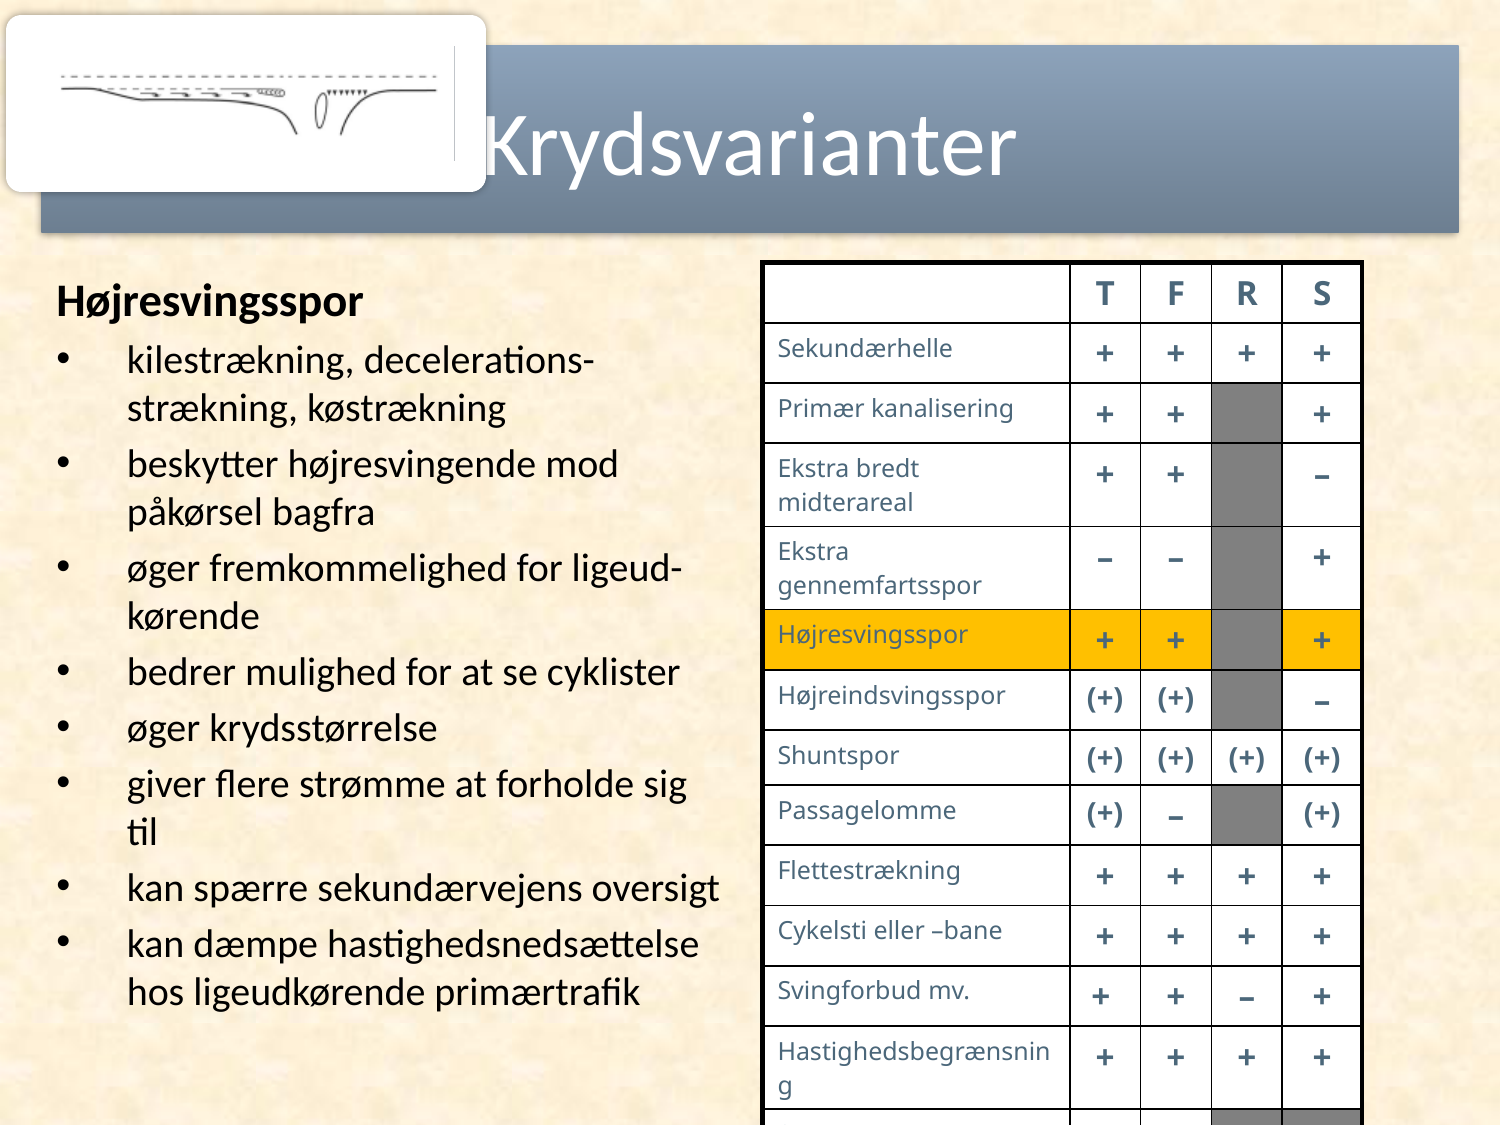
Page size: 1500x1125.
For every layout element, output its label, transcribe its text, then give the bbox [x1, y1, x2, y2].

table_cell Svingforbud mv. [765, 967, 1069, 1025]
table_cell Ekstra bredt midterareal [765, 444, 1069, 526]
table_cell Højreindsvingsspor [765, 671, 1069, 729]
picture [0, 0, 1500, 1125]
table_cell + [1071, 906, 1140, 965]
table_cell Sekundærhelle [765, 324, 1069, 382]
table_cell Højresvingsspor [765, 610, 1069, 669]
table_cell (+) [1071, 671, 1140, 729]
table_cell + [1071, 846, 1140, 905]
table_cell – [1283, 444, 1360, 526]
table_cell [1212, 671, 1281, 729]
table_header [765, 265, 1069, 322]
title Krydsvarianter [41, 45, 1459, 233]
table_cell (+) [1141, 671, 1211, 729]
table_cell + [1141, 906, 1211, 965]
table_cell + [1283, 324, 1360, 382]
table_cell + [1283, 527, 1360, 609]
table_header S [1283, 265, 1360, 322]
table_cell + [1283, 1027, 1360, 1108]
table_cell (+) [1212, 731, 1281, 784]
table_cell + [1283, 846, 1360, 905]
table_cell + [1071, 1110, 1140, 1125]
table_cell Passagelomme [765, 786, 1069, 844]
table_cell (+) [1141, 731, 1211, 784]
table_header R [1212, 265, 1281, 322]
table_cell (+) [1071, 731, 1140, 784]
table_cell [1212, 1110, 1281, 1125]
table_cell Hastighedsbegrænsning [765, 1027, 1069, 1108]
table_cell + [1071, 324, 1140, 382]
table_cell + [1141, 384, 1211, 442]
table_cell + [1283, 906, 1360, 965]
list Højresvingsspor kilestrækning, decelerations-strækning, køstrækning beskytter højresvingende mod påkørsel bagfra øger fremkommelighed for ligeud-kørende bedrer mulighed for at se cyklister øger krydsstørrelse giver flere strømme at forholde sig til kan spærre sekundærvejens oversigt kan dæmpe hastighedsnedsættelse hos ligeudkørende primærtrafik [41, 262, 738, 1071]
table_cell [1212, 527, 1281, 609]
table_cell – [1071, 527, 1140, 609]
table_cell (+) [1283, 731, 1360, 784]
table_cell + [1141, 846, 1211, 905]
table_cell + [1212, 1027, 1281, 1108]
table_cell + [1071, 967, 1140, 1025]
table_cell Stop [765, 1110, 1069, 1125]
table_cell – [1212, 967, 1281, 1025]
table_cell + [1141, 1027, 1211, 1108]
table_cell + [1141, 324, 1211, 382]
table_cell + [1212, 906, 1281, 965]
table_cell + [1071, 384, 1140, 442]
table_header T [1071, 265, 1140, 322]
table_cell – [1141, 786, 1211, 844]
table_cell (+) [1071, 786, 1140, 844]
table_cell + [1283, 384, 1360, 442]
table_cell + [1071, 444, 1140, 526]
table_cell + [1071, 1027, 1140, 1108]
table_cell – [1141, 527, 1211, 609]
table_cell [1212, 786, 1281, 844]
table_cell + [1141, 444, 1211, 526]
table_header F [1141, 265, 1211, 322]
table_cell – [1283, 671, 1360, 729]
table_cell + [1141, 967, 1211, 1025]
table_cell Flettestrækning [765, 846, 1069, 905]
table_cell Ekstra gennemfartsspor [765, 527, 1069, 609]
table_cell (+) [1283, 786, 1360, 844]
table_cell [1212, 444, 1281, 526]
table_cell + [1283, 610, 1360, 669]
table_cell + [1212, 846, 1281, 905]
table_cell Primær kanalisering [765, 384, 1069, 442]
table_cell + [1283, 967, 1360, 1025]
table_cell + [1212, 324, 1281, 382]
table_cell [1212, 384, 1281, 442]
table_cell [1283, 1110, 1360, 1125]
table_cell Shuntspor [765, 731, 1069, 784]
table_cell + [1141, 1110, 1211, 1125]
table_cell + [1141, 610, 1211, 669]
table_cell [1212, 610, 1281, 669]
table_cell + [1071, 610, 1140, 669]
table_cell Cykelsti eller –bane [765, 906, 1069, 965]
